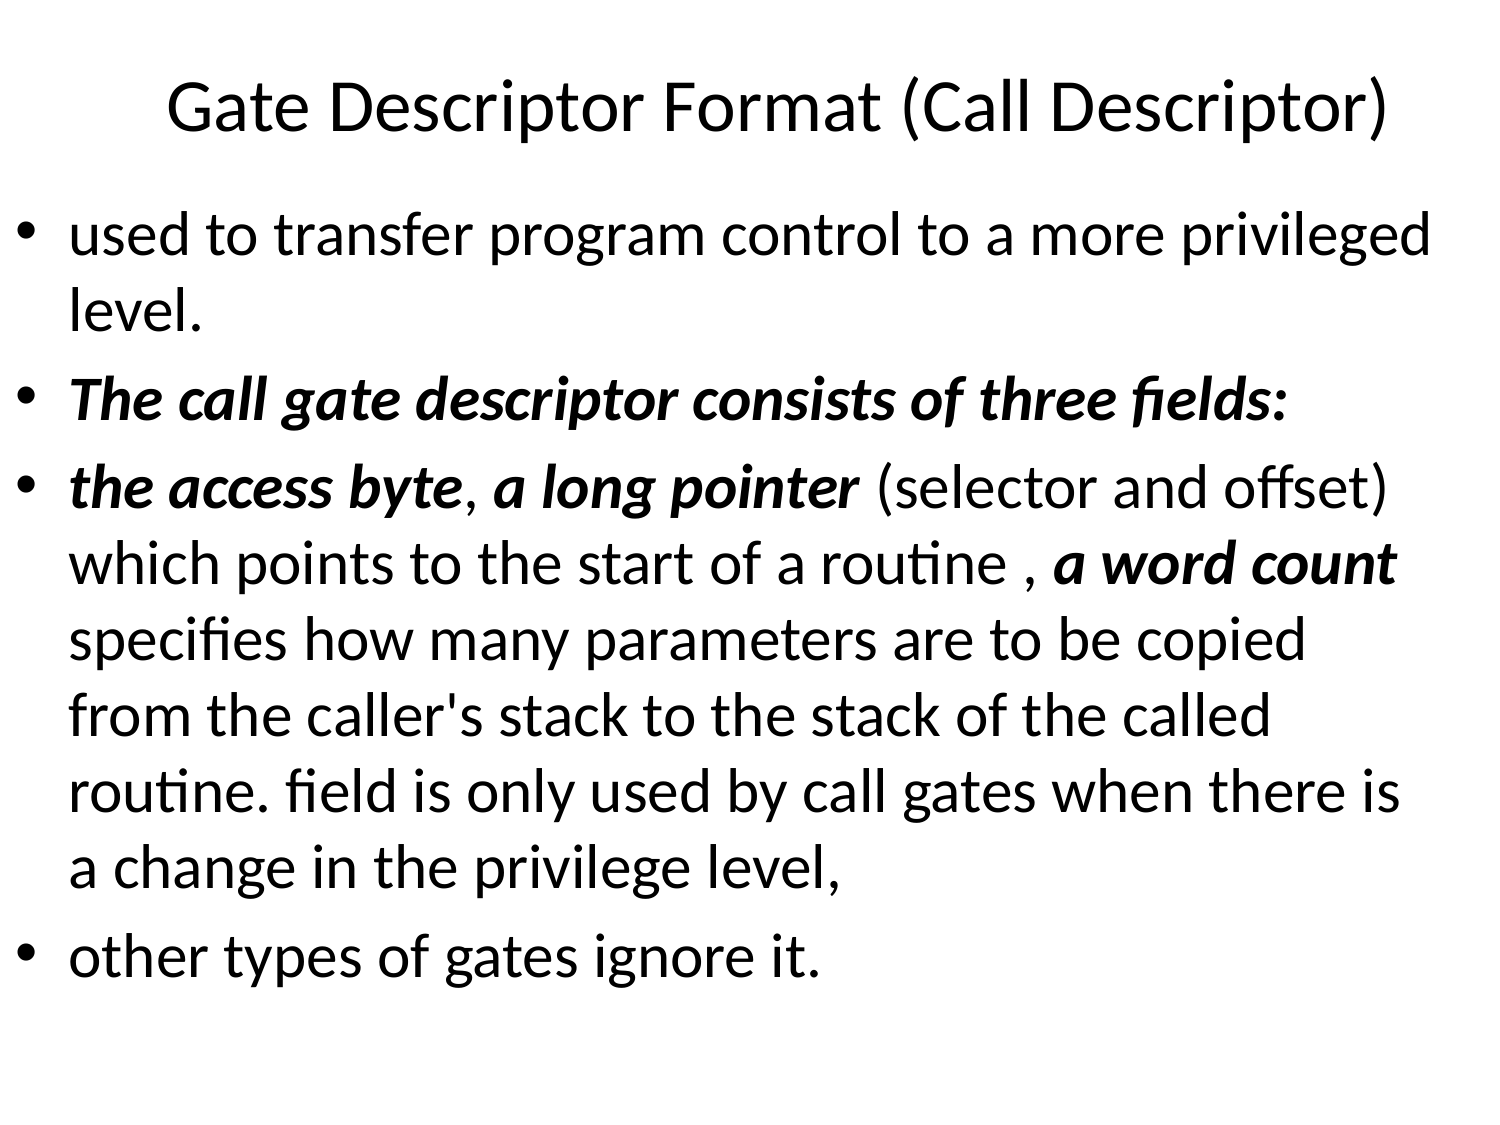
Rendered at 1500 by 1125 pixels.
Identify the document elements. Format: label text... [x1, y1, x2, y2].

title Gate Descriptor Format (Call Descriptor) [75, 19, 1500, 185]
list used to transfer program control to a more privileged level. The call gate descriptor consists of three fields: the access byte, a long pointer (selector and offset) which points to the start of a routine , a word count specifies how many parameters are to be copied from the caller's stack to the stack of the called routine. field is only used by call gates when there is a change in the privilege level, other types of gates ignore it. [0, 184, 1459, 1005]
